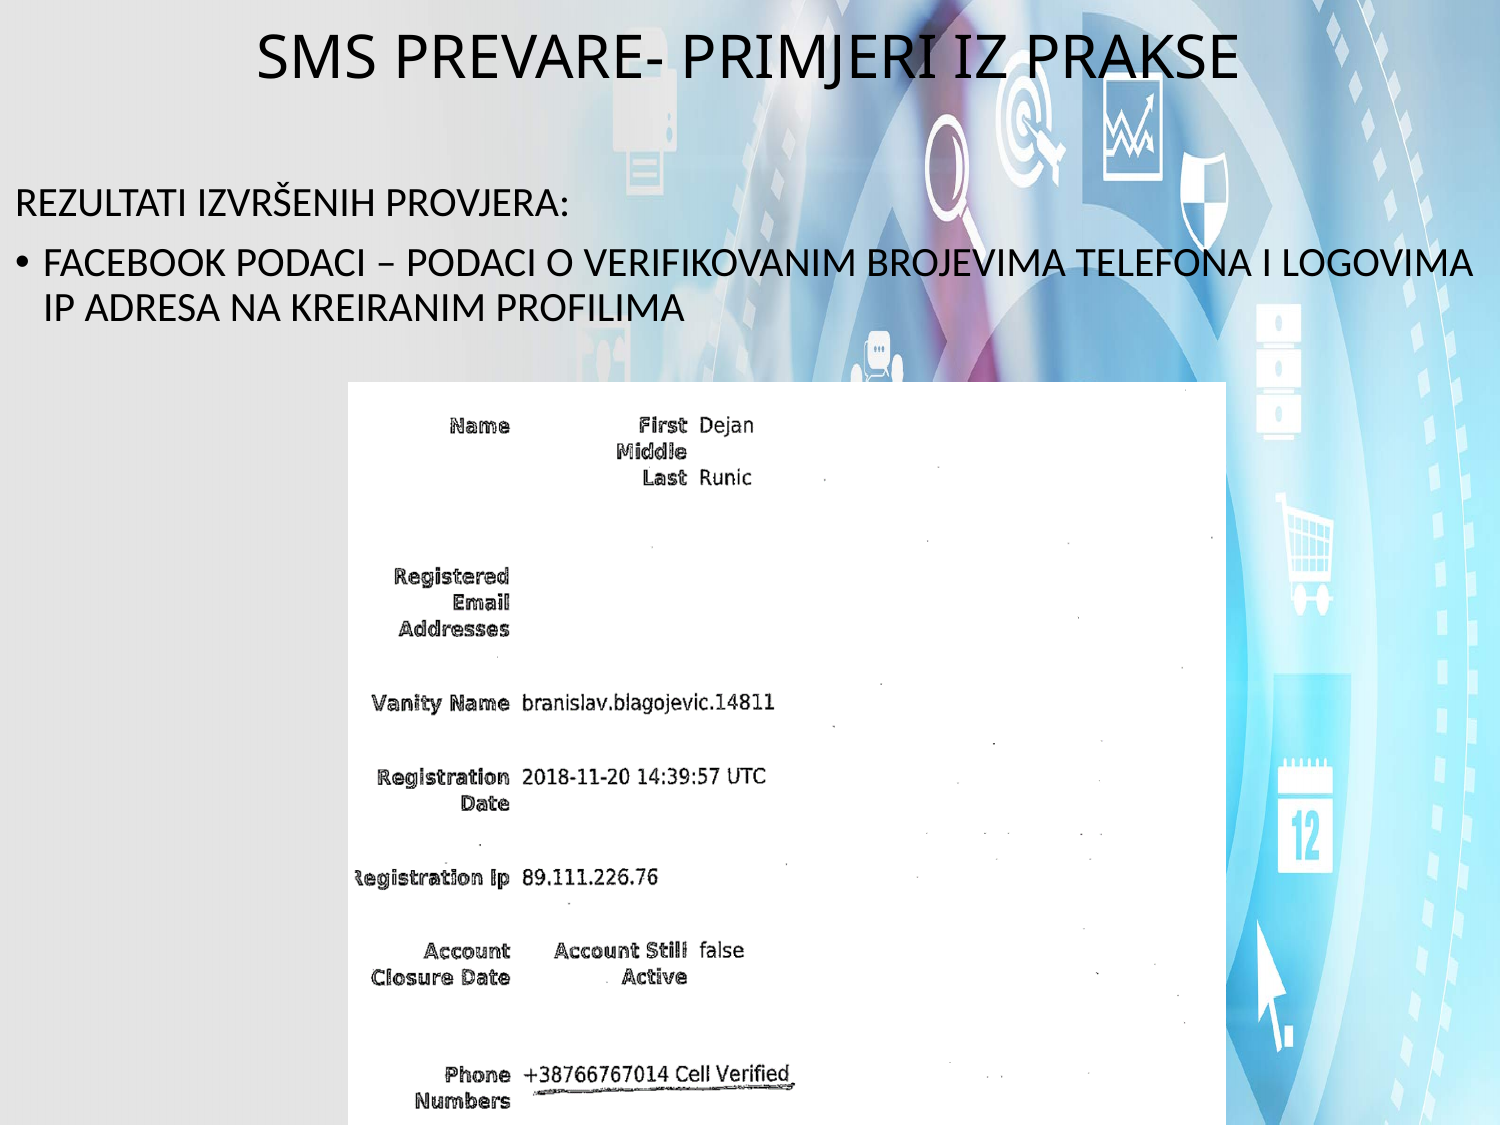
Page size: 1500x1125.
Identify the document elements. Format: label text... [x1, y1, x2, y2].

list REZULTATI IZVRŠENIH PROVJERA: FACEBOOK PODACI – PODACI O VERIFIKOVANIM BROJEVIMA TELEFONA I LOGOVIMA IP ADRESA NA KREIRANIM PROFILIMA [0, 172, 1500, 1125]
picture [0, 0, 1500, 172]
title SMS PREVARE- PRIMJERI IZ PRAKSE [99, 19, 1400, 100]
picture [348, 382, 1226, 1125]
